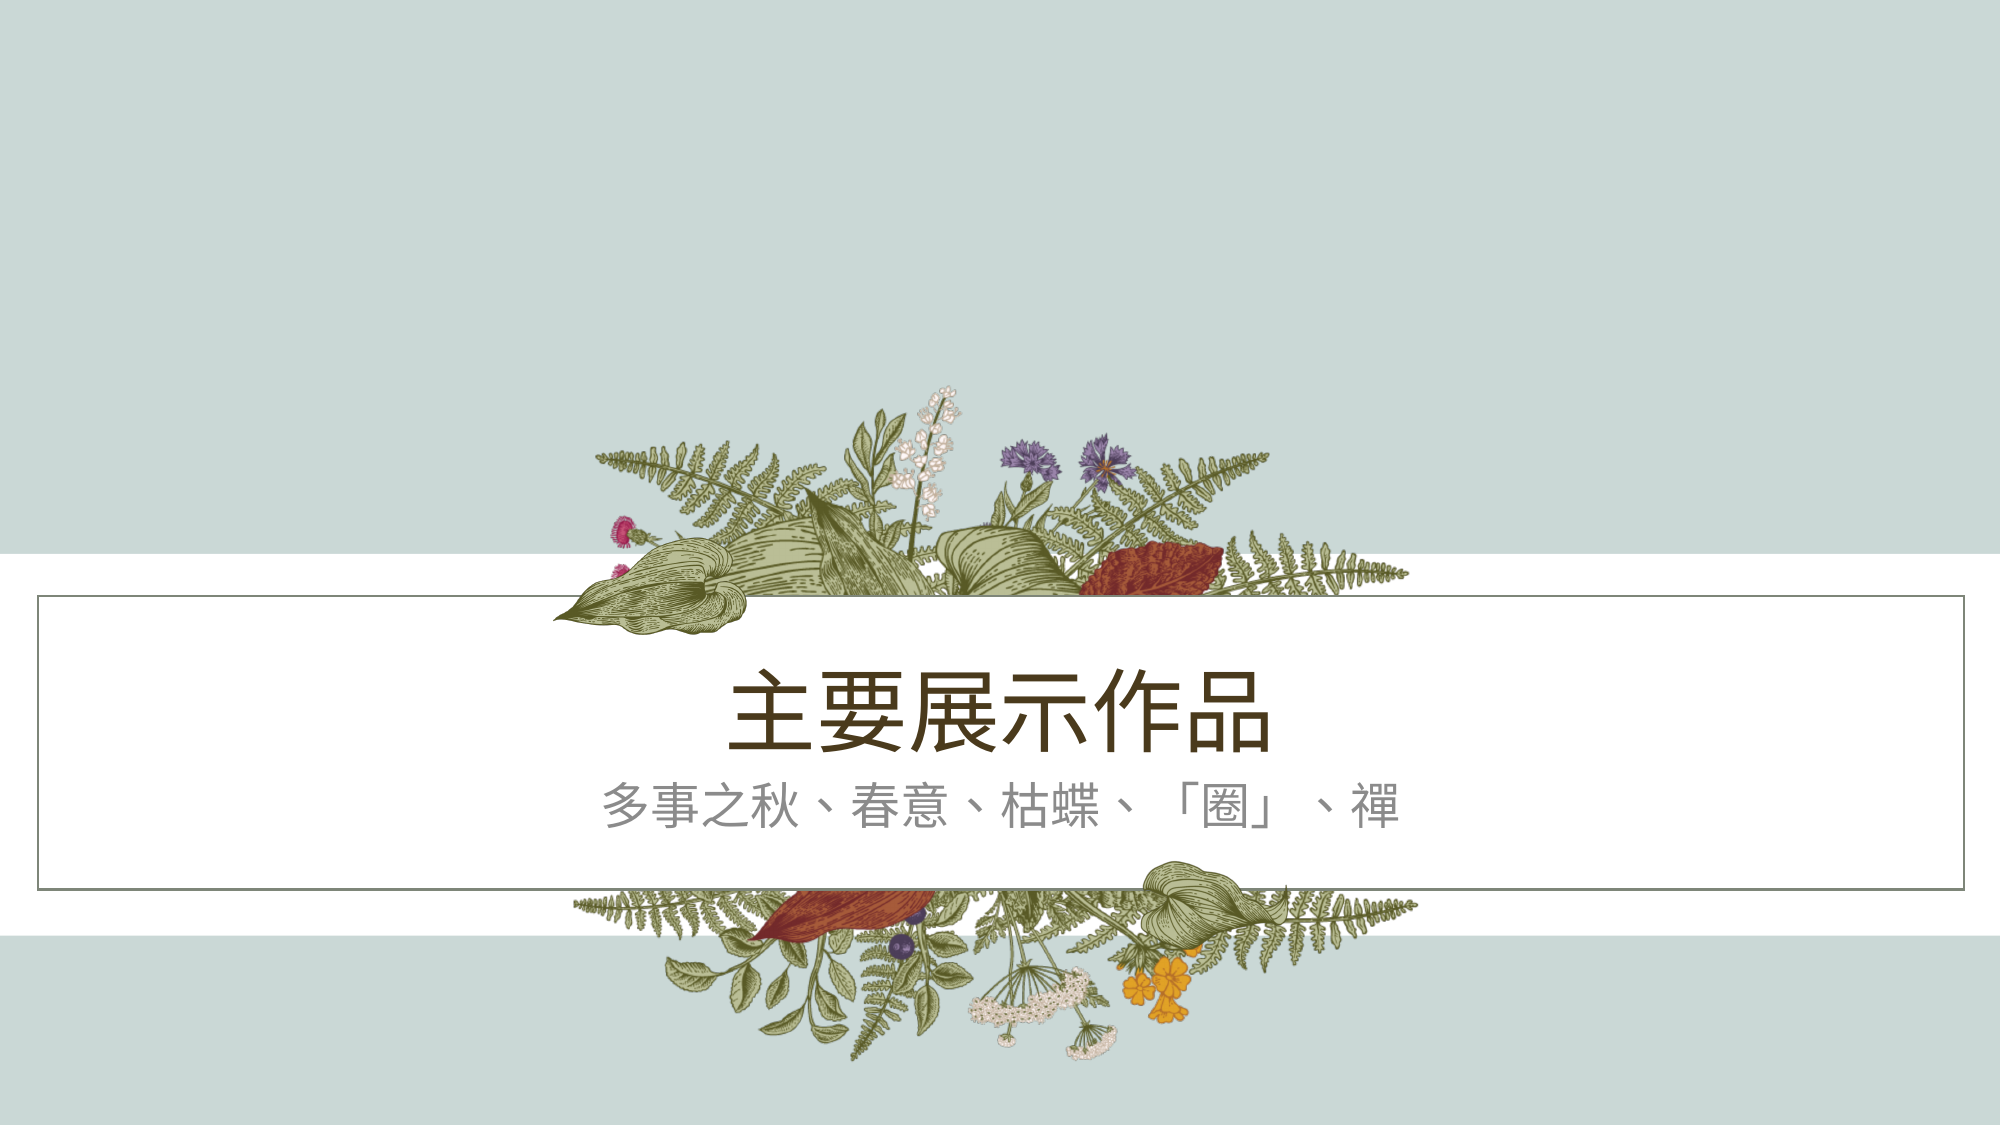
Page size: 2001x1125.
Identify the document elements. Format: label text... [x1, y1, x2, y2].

list 多事之秋、春意、枯蝶、「圈」、禪 [189, 771, 1811, 846]
picture [551, 366, 1449, 636]
title 主要展示作品 [189, 652, 1811, 771]
picture [568, 846, 1434, 1072]
